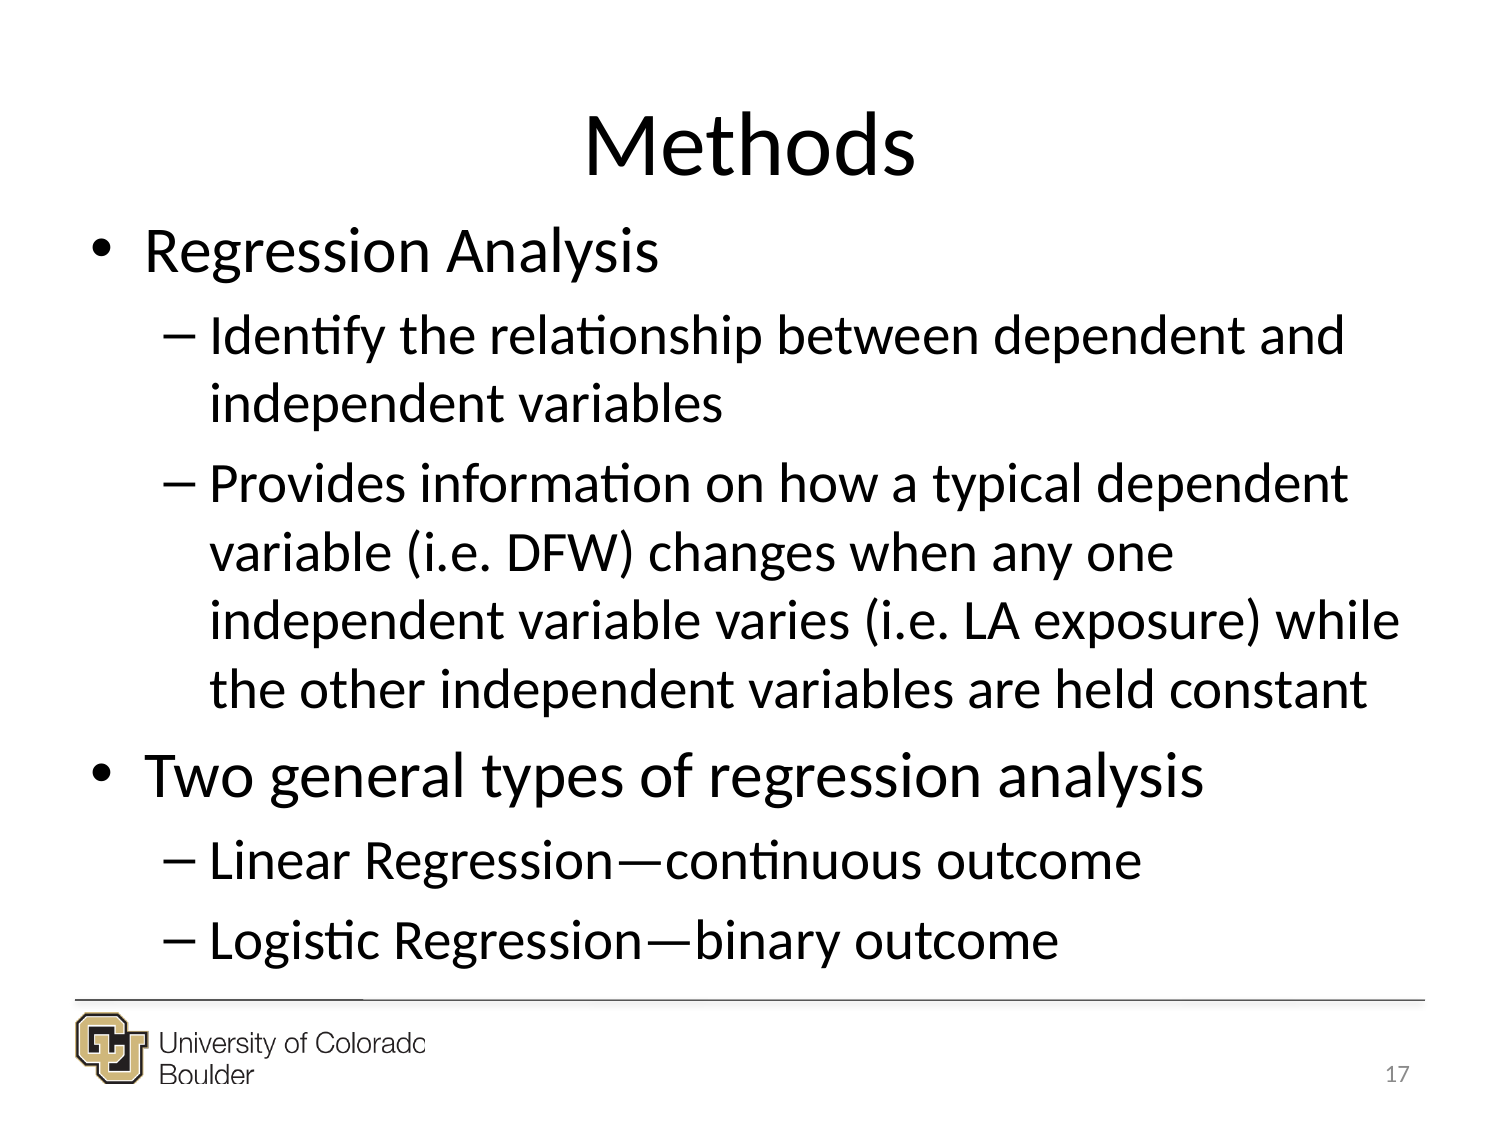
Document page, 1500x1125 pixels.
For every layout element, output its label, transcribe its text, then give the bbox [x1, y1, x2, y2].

slide_number 17 [1074, 1042, 1425, 1103]
title Methods [75, 45, 1425, 200]
list Regression Analysis Identify the relationship between dependent and independent variables Provides information on how a typical dependent variable (i.e. DFW) changes when any one independent variable varies (i.e. LA exposure) while the other independent variables are held constant Two general types of regression analysis Linear Regression—continuous outcome Logistic Regression—binary outcome [75, 200, 1425, 1005]
